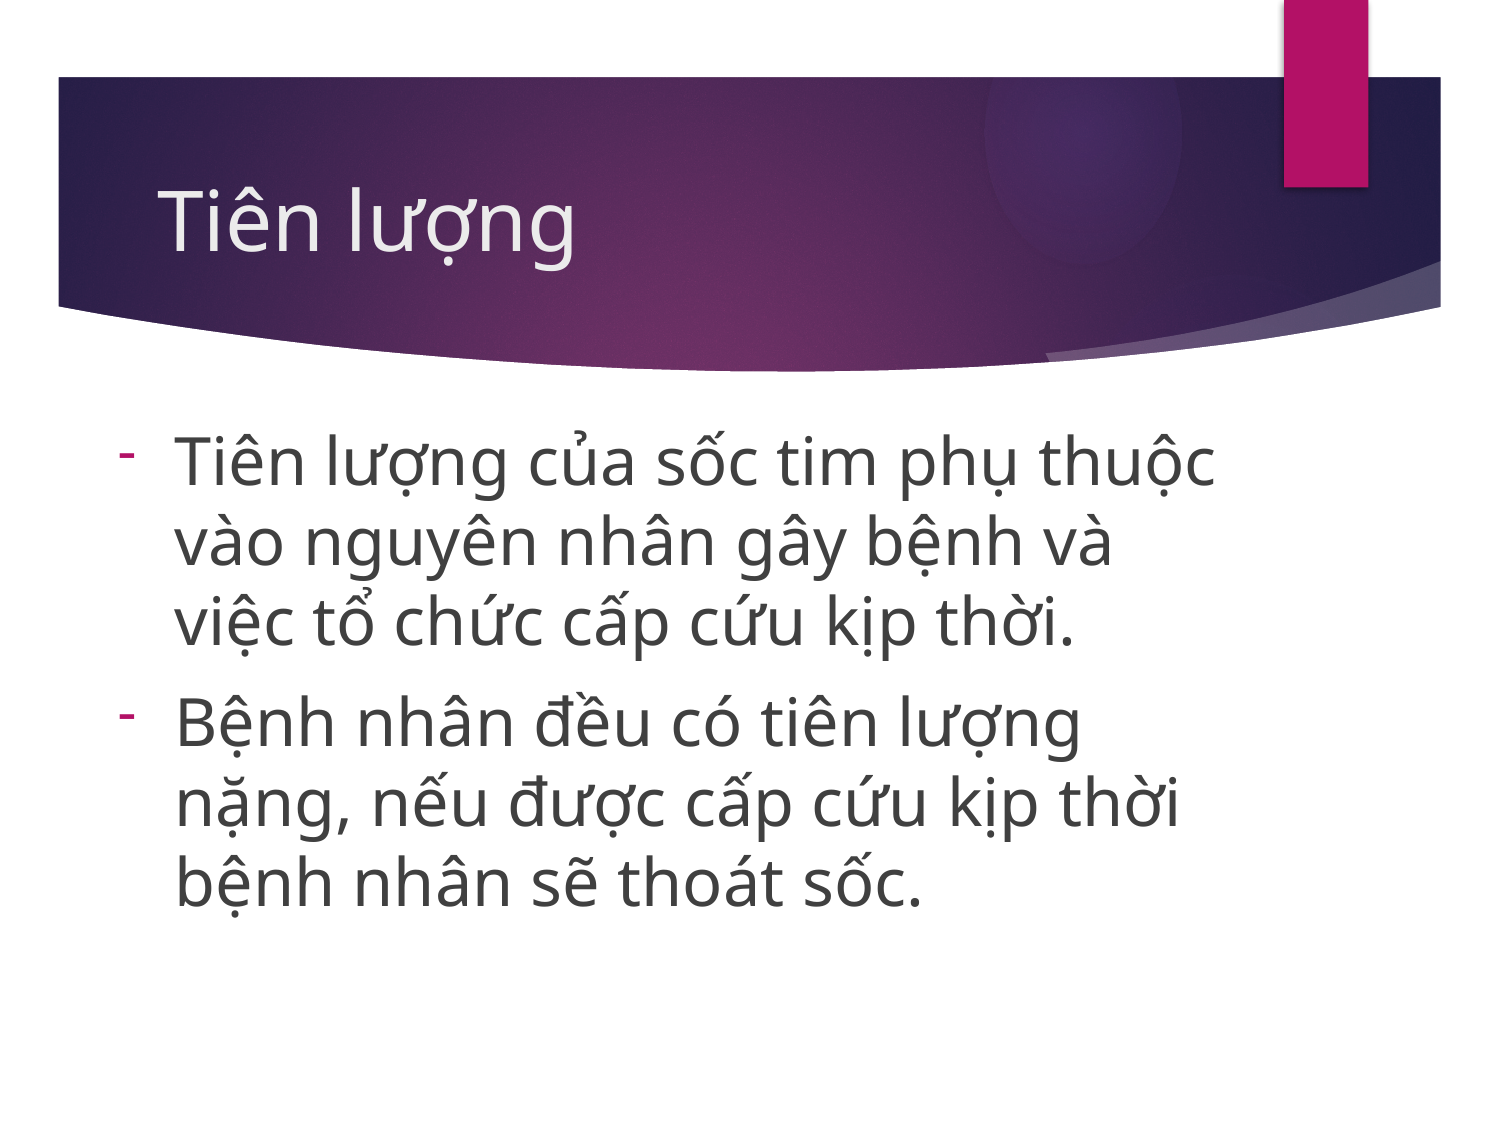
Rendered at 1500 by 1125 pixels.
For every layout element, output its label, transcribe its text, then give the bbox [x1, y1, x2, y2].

list Tiên lượng của sốc tim phụ thuộc vào nguyên nhân gây bệnh và việc tổ chức cấp cứu kịp thời. Bệnh nhân đều có tiên lượng nặng, nếu được cấp cứu kịp thời bệnh nhân sẽ thoát sốc. [103, 411, 1243, 1125]
title Tiên lượng [142, 159, 1220, 276]
